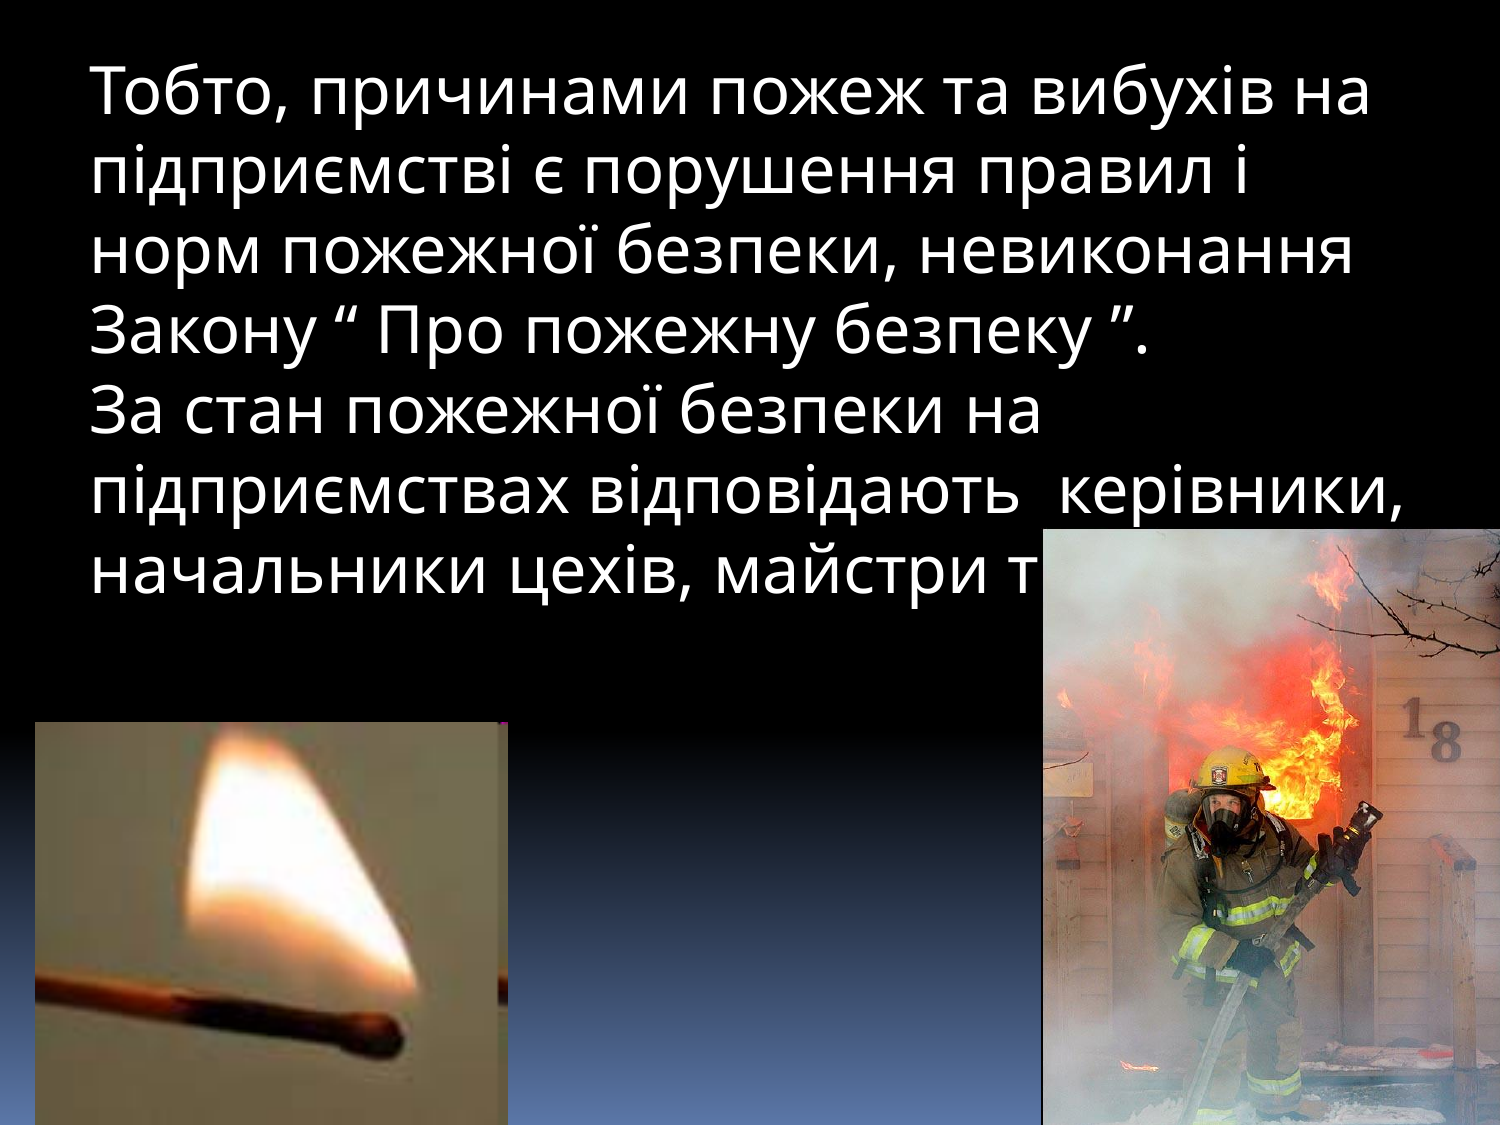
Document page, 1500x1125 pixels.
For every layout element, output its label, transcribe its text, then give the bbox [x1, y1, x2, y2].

picture [1040, 526, 1500, 1125]
picture [34, 721, 508, 1125]
text_box Тобто, причинами пожеж та вибухів на підприємстві є порушення правил і норм пожежної безпеки, невиконання Закону “ Про пожежну безпеку ”. За стан пожежної безпеки на підприємствах відповідають керівники, начальники цехів, майстри та інші . [74, 40, 1451, 712]
text_box [137, 281, 1451, 1000]
